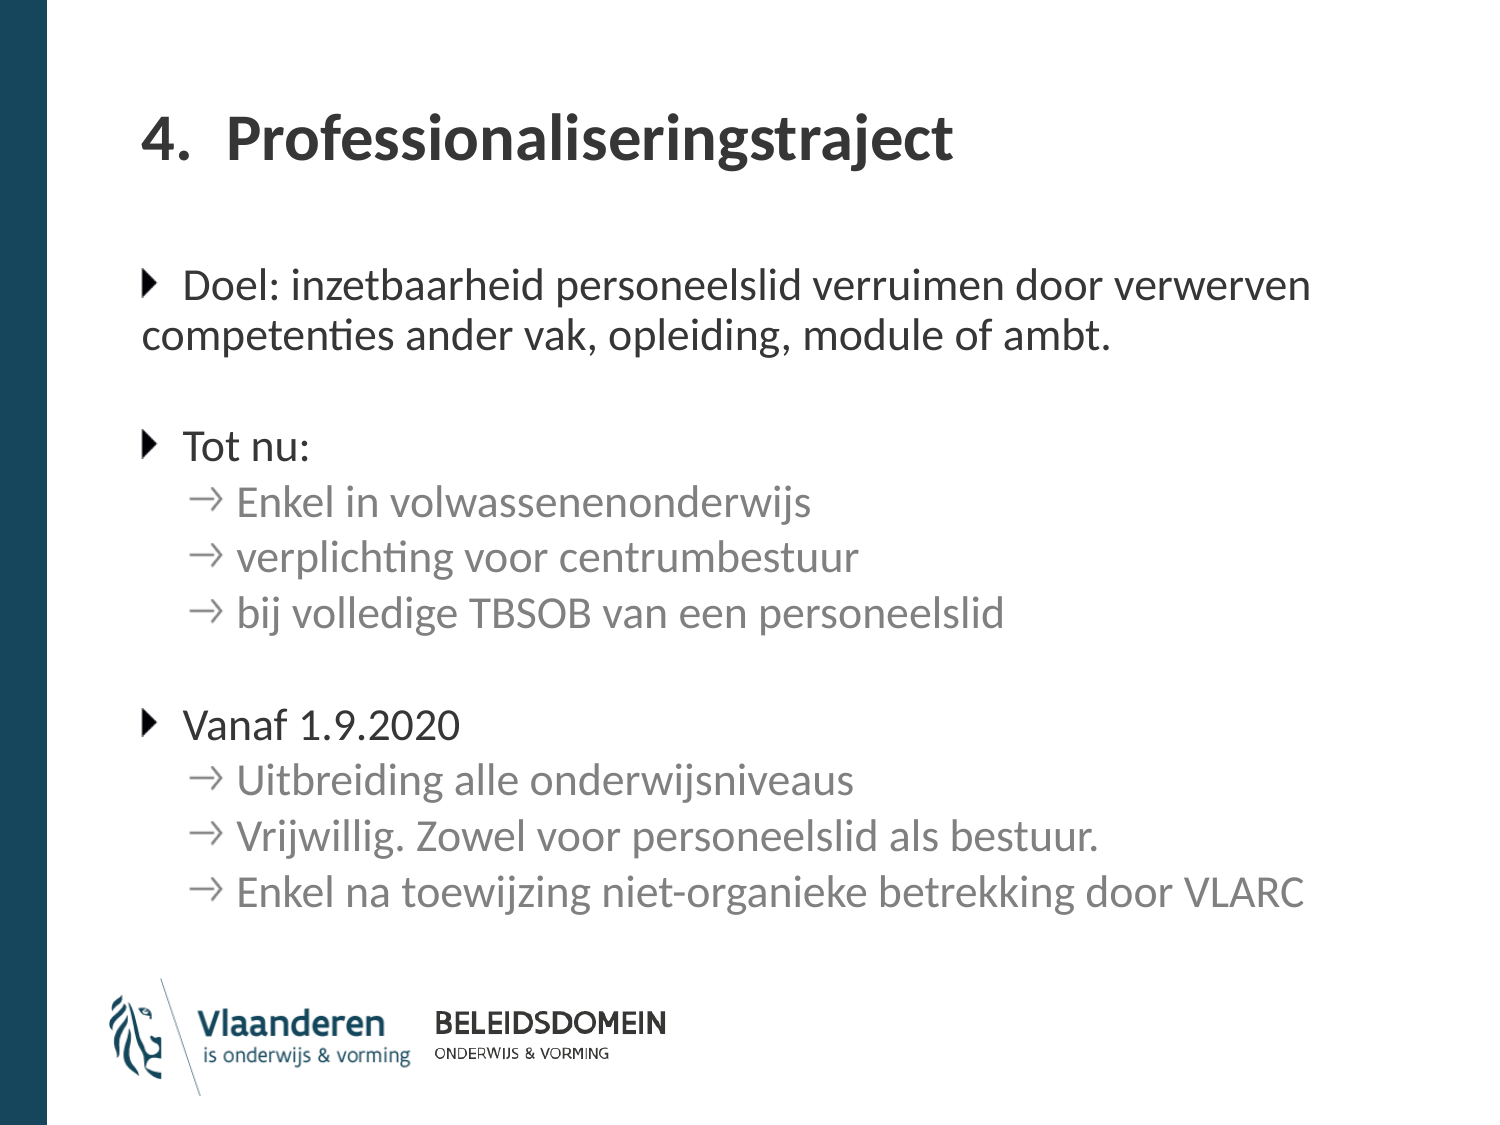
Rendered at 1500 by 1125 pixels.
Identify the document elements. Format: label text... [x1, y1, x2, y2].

picture [188, 877, 236, 902]
picture [188, 821, 236, 846]
picture [141, 708, 183, 737]
list Doel: inzetbaarheid personeelslid verruimen door verwerven competenties ander vak, opleiding, module of ambt. Tot nu: Enkel in volwassenenonderwijs verplichting voor centrumbestuur bij volledige TBSOB van een personeelslid Vanaf 1.9.2020 Uitbreiding alle onderwijsniveaus Vrijwillig. Zowel voor personeelslid als bestuur. Enkel na toewijzing niet-organieke betrekking door VLARC [141, 261, 1359, 864]
picture [188, 766, 236, 791]
picture [188, 599, 236, 624]
picture [188, 487, 236, 512]
picture [418, 993, 773, 1112]
picture [141, 429, 183, 459]
picture [188, 543, 236, 568]
title Professionaliseringstraject [141, 94, 1359, 261]
picture [141, 268, 183, 298]
